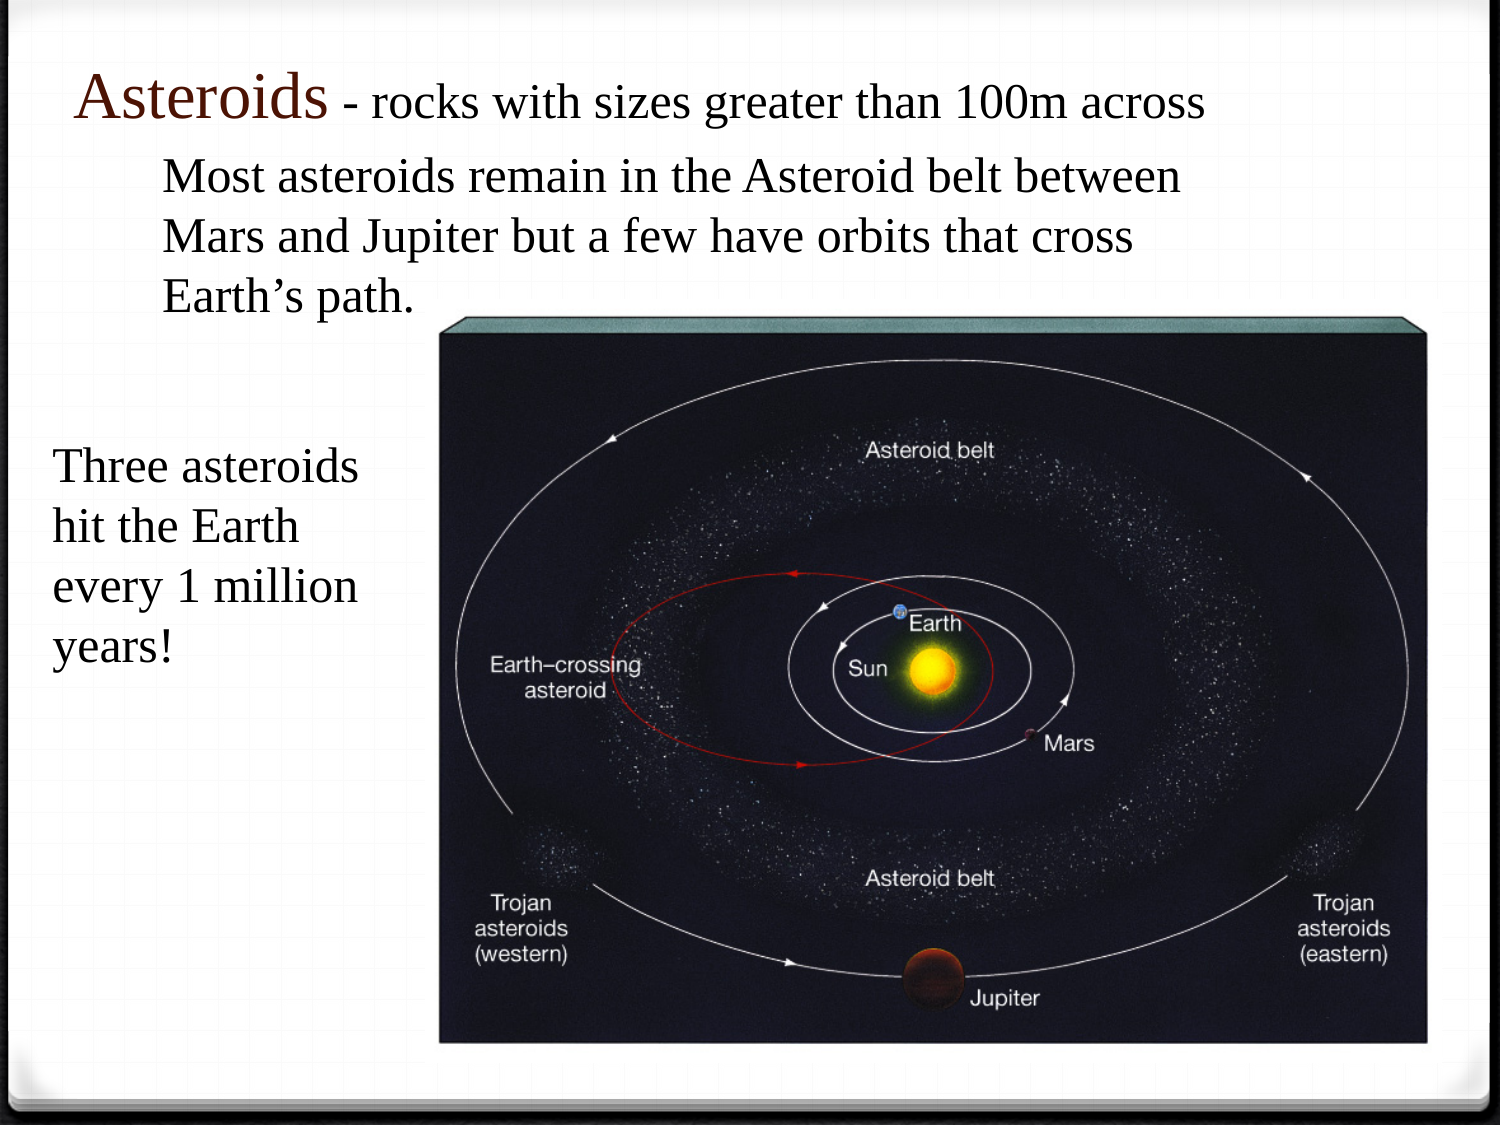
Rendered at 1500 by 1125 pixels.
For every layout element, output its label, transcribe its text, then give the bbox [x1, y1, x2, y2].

picture [0, 0, 1500, 1125]
text_box Most asteroids remain in the Asteroid belt between Mars and Jupiter but a few have orbits that cross Earth’s path. [147, 134, 1263, 330]
text_box Three asteroids hit the Earth every 1 million years! [37, 424, 403, 680]
text_box Asteroids - rocks with sizes greater than 100m across [58, 45, 1222, 140]
